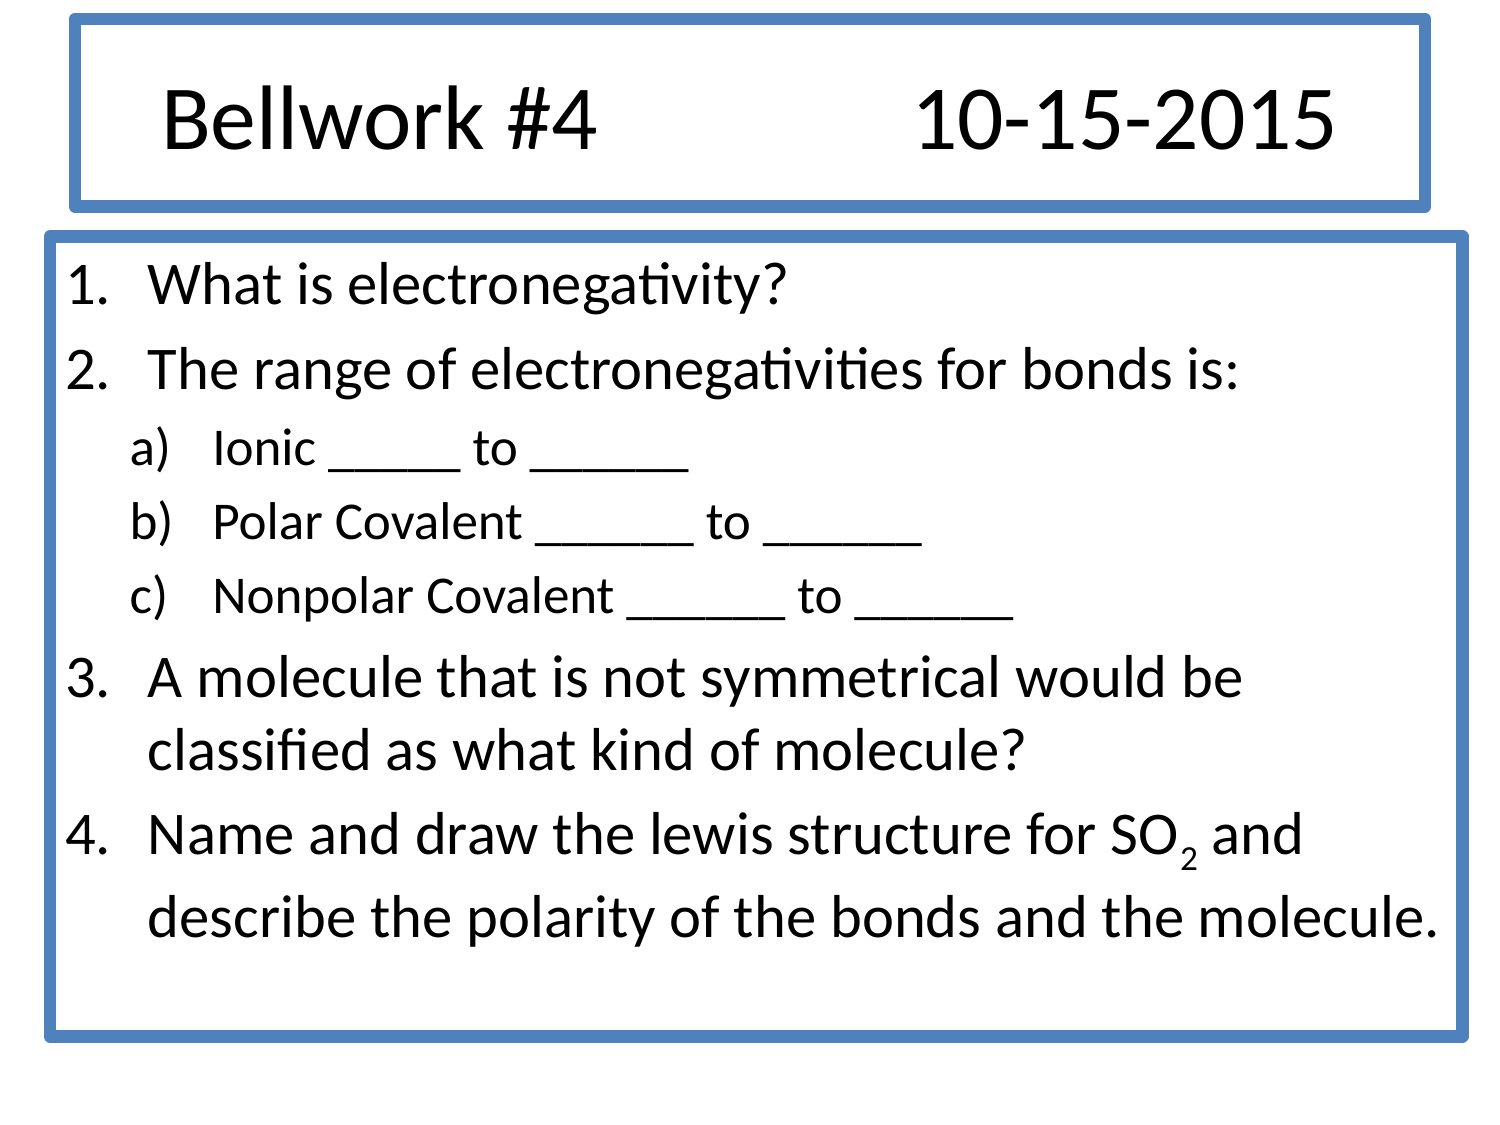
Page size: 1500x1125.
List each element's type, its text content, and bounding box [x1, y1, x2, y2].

title Bellwork #4 10-15-2015 [75, 19, 1425, 207]
list What is electronegativity? The range of electronegativities for bonds is: Ionic _____ to ______ Polar Covalent ______ to ______ Nonpolar Covalent ______ to ______ A molecule that is not symmetrical would be classified as what kind of molecule? Name and draw the lewis structure for SO2 and describe the polarity of the bonds and the molecule. [50, 236, 1463, 1037]
